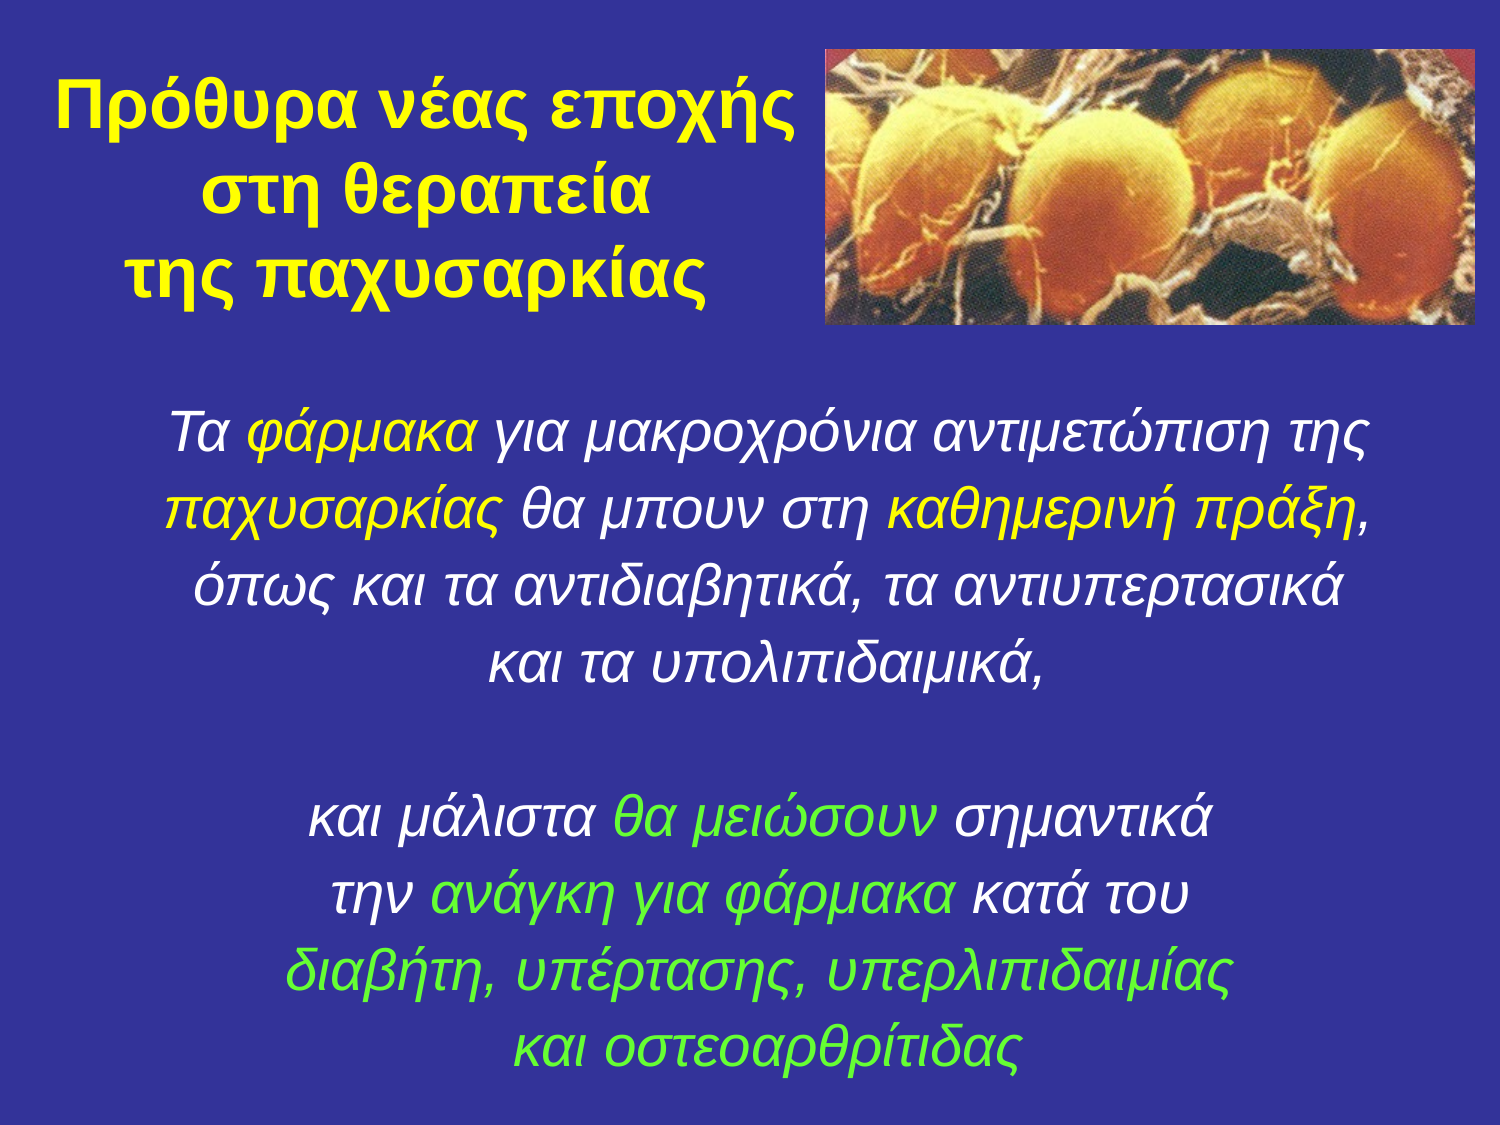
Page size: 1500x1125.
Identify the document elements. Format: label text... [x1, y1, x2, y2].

picture [824, 49, 1476, 326]
text_box Τα φάρμακα για μακροχρόνια αντιμετώπιση της παχυσαρκίας θα μπουν στη καθημερινή πράξη, όπως και τα αντιδιαβητικά, τα αντιυπερτασικά και τα υπολιπιδαιμικά, και μάλιστα θα μειώσουν σημαντικά την ανάγκη για φάρμακα κατά του διαβήτη, υπέρτασης, υπερλιπιδαιμίας και οστεοαρθρίτιδας [137, 378, 1400, 1086]
text_box Πρόθυρα νέας εποχής στη θεραπεία της παχυσαρκίας [39, 49, 823, 320]
